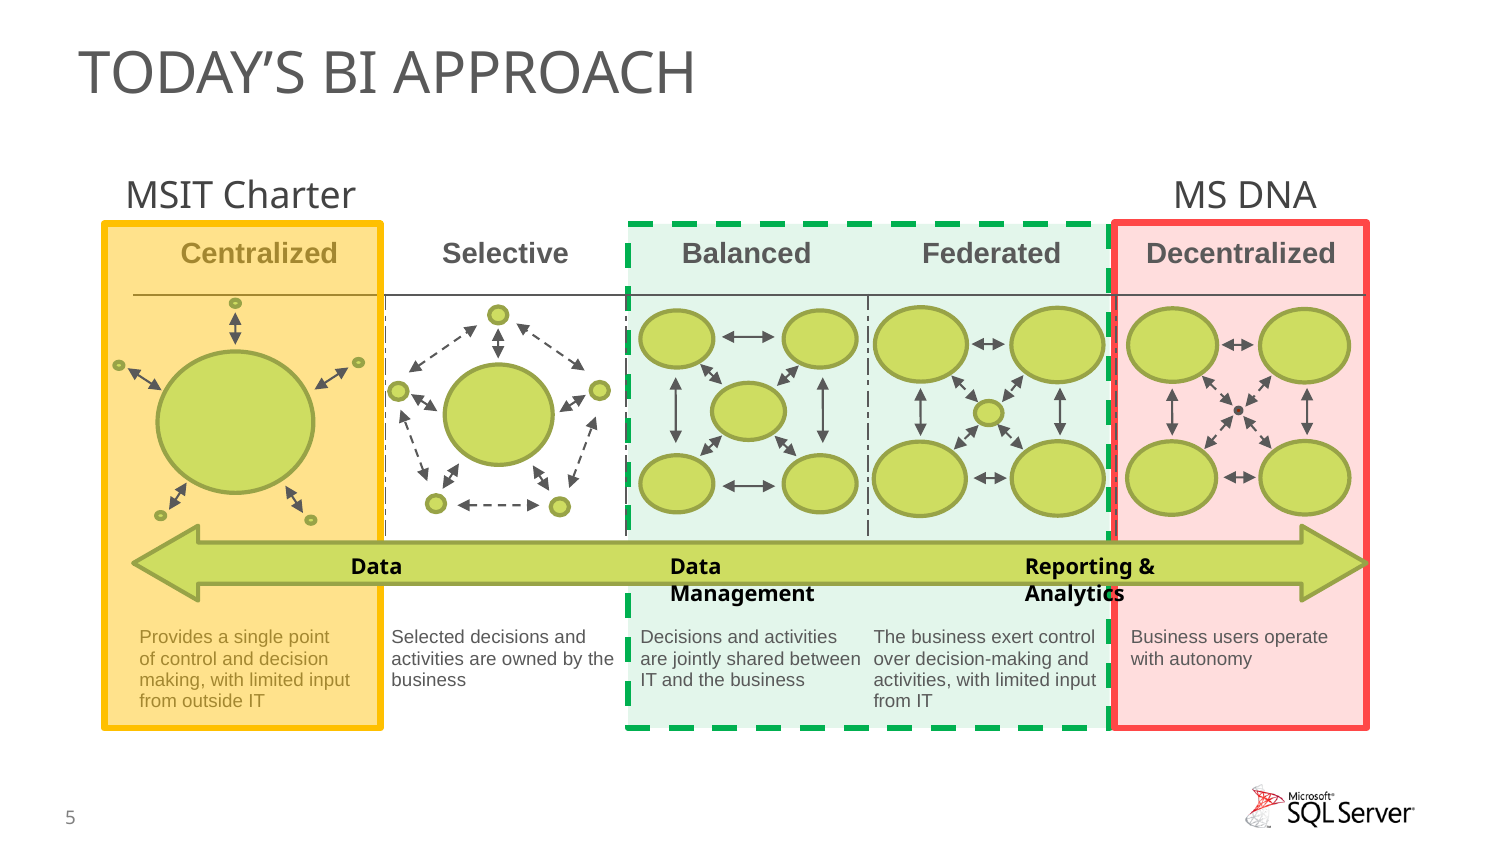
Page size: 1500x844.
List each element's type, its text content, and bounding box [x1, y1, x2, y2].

text_box [871, 439, 968, 519]
table_cell [1116, 296, 1366, 559]
text_box [567, 471, 580, 488]
text_box [548, 496, 572, 518]
text_box [1204, 435, 1218, 450]
text_box [1124, 439, 1219, 517]
text_box [417, 464, 429, 482]
title Today’s BI Approach [63, 28, 1436, 121]
text_box [155, 349, 316, 495]
text_box [1009, 305, 1106, 385]
text_box [351, 356, 366, 369]
table_cell [626, 296, 868, 540]
table_header Decentralized [1116, 224, 1366, 294]
text_box [1221, 338, 1254, 352]
text_box [721, 330, 775, 344]
text_box [781, 308, 859, 370]
text_box Reporting & Analytics [1009, 545, 1272, 613]
text_box [774, 435, 797, 457]
text_box [669, 377, 682, 444]
text_box [964, 389, 979, 403]
text_box [104, 223, 381, 728]
table_cell [381, 296, 385, 540]
text_box [154, 510, 168, 522]
text_box [1218, 391, 1233, 406]
text_box [1053, 387, 1067, 436]
text_box [776, 365, 799, 386]
table_cell [385, 296, 626, 540]
text_box [1257, 306, 1352, 385]
text_box [1223, 471, 1256, 484]
text_box [1245, 392, 1259, 407]
text_box MS DNA [1115, 163, 1375, 224]
table_cell Business users operate with autonomy [1116, 621, 1366, 822]
table_header Centralized [379, 212, 385, 294]
text_box Data [335, 545, 438, 587]
text_box [304, 514, 318, 526]
text_box [872, 305, 970, 384]
text_box [700, 435, 723, 456]
text_box [408, 360, 424, 373]
text_box [228, 297, 242, 309]
text_box [387, 380, 410, 402]
text_box [997, 423, 1011, 438]
table_header Selective [385, 212, 626, 294]
text_box [588, 379, 611, 402]
table_cell Provides a single point of control and decision making, with limited input from outside IT [133, 621, 385, 822]
table_cell [381, 587, 385, 621]
picture [1245, 784, 1415, 828]
text_box MSIT Charter [102, 163, 379, 224]
text_box [516, 323, 531, 336]
text_box [638, 308, 716, 370]
text_box [442, 362, 555, 467]
text_box [169, 482, 187, 510]
text_box [1009, 439, 1106, 518]
text_box [442, 463, 459, 489]
text_box [463, 325, 478, 338]
text_box [1125, 306, 1220, 384]
text_box [585, 416, 598, 436]
text_box [971, 337, 1005, 351]
text_box [1009, 436, 1024, 450]
text_box [399, 409, 411, 429]
text_box Data Management [655, 545, 882, 613]
text_box [424, 493, 448, 515]
text_box [229, 312, 242, 345]
text_box [781, 453, 859, 515]
text_box [569, 358, 585, 371]
text_box [285, 485, 303, 513]
table_cell The business exert control over decision-making and activities, with limited input from IT [868, 621, 1116, 822]
text_box [965, 425, 979, 439]
text_box [709, 380, 788, 443]
text_box [722, 479, 776, 493]
text_box [487, 304, 510, 326]
text_box [127, 368, 162, 391]
text_box [816, 377, 830, 444]
text_box [951, 375, 965, 389]
text_box [973, 471, 1007, 485]
text_box [314, 367, 349, 390]
table_header Federated [868, 212, 1116, 294]
text_box [1165, 388, 1179, 436]
text_box [411, 394, 438, 412]
text_box [457, 499, 475, 512]
text_box [1220, 415, 1234, 429]
text_box [1300, 387, 1314, 436]
text_box [491, 328, 505, 359]
text_box [1258, 433, 1272, 449]
text_box [1002, 388, 1015, 403]
text_box [524, 499, 540, 512]
text_box [1243, 415, 1257, 430]
text_box [131, 523, 1369, 603]
text_box [559, 394, 586, 413]
text_box [638, 453, 716, 515]
text_box [1010, 375, 1024, 390]
table_header Balanced [626, 212, 868, 294]
table_cell [1116, 567, 1366, 621]
text_box [1201, 376, 1216, 389]
text_box [953, 436, 968, 450]
text_box [1235, 407, 1242, 414]
text_box [1258, 438, 1352, 517]
text_box [1258, 375, 1272, 390]
text_box [112, 359, 126, 371]
table_cell Decisions and activities are jointly shared between IT and the business [626, 621, 868, 822]
text_box [532, 465, 550, 491]
table_cell [626, 586, 868, 621]
table_cell [868, 296, 1116, 540]
table_cell [385, 586, 626, 621]
text_box [700, 363, 723, 385]
text_box [972, 398, 1005, 428]
text_box [914, 388, 927, 436]
table_cell [868, 586, 1116, 621]
table_cell Selected decisions and activities are owned by the business [385, 621, 626, 822]
